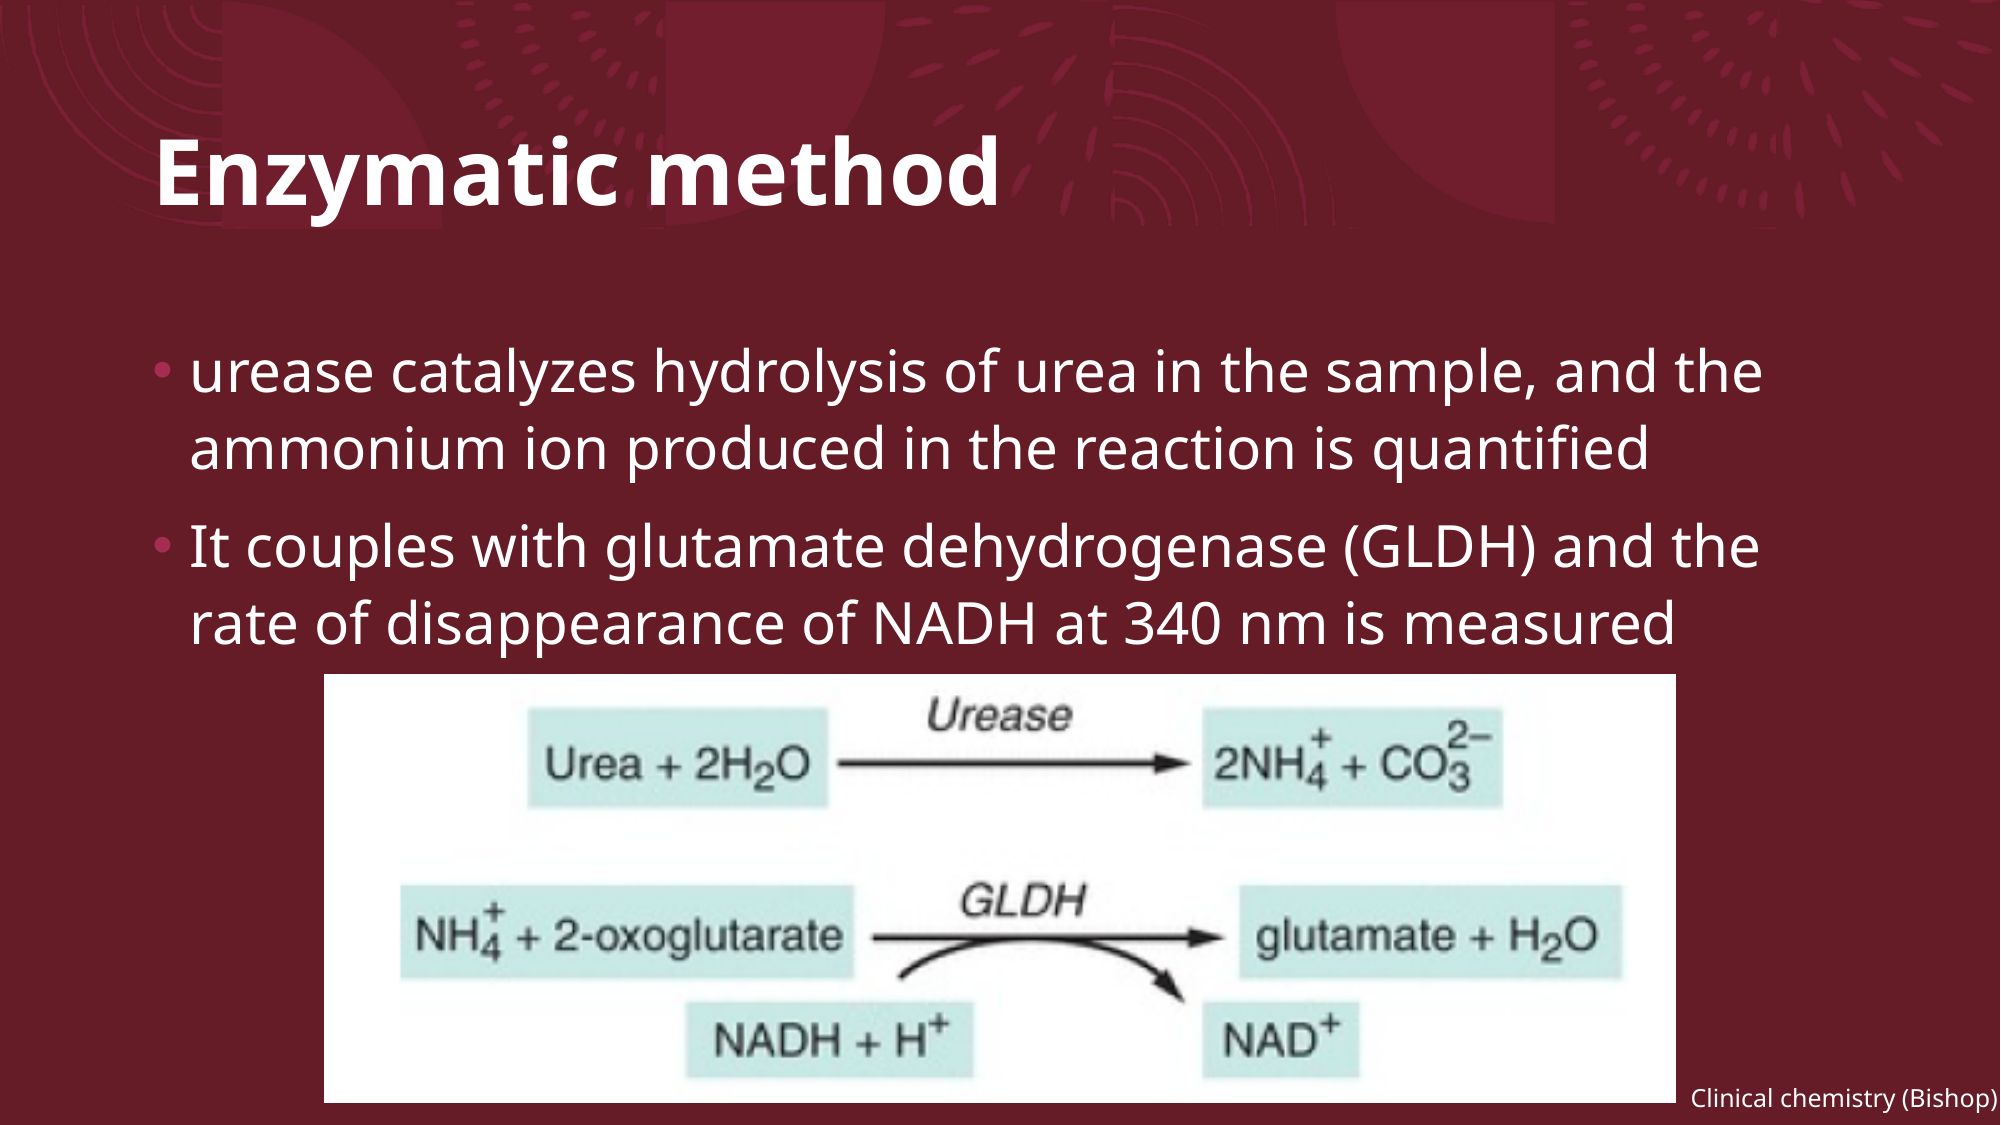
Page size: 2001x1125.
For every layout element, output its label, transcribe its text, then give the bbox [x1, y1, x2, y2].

text_box Clinical chemistry (Bishop) [1675, 1074, 2000, 1120]
list urease catalyzes hydrolysis of urea in the sample, and the ammonium ion produced in the reaction is quantified It couples with glutamate dehydrogenase (GLDH) and the rate of disappearance of NADH at 340 nm is measured [137, 319, 1863, 1009]
title Enzymatic method [137, 60, 1863, 278]
picture [324, 674, 1676, 1103]
